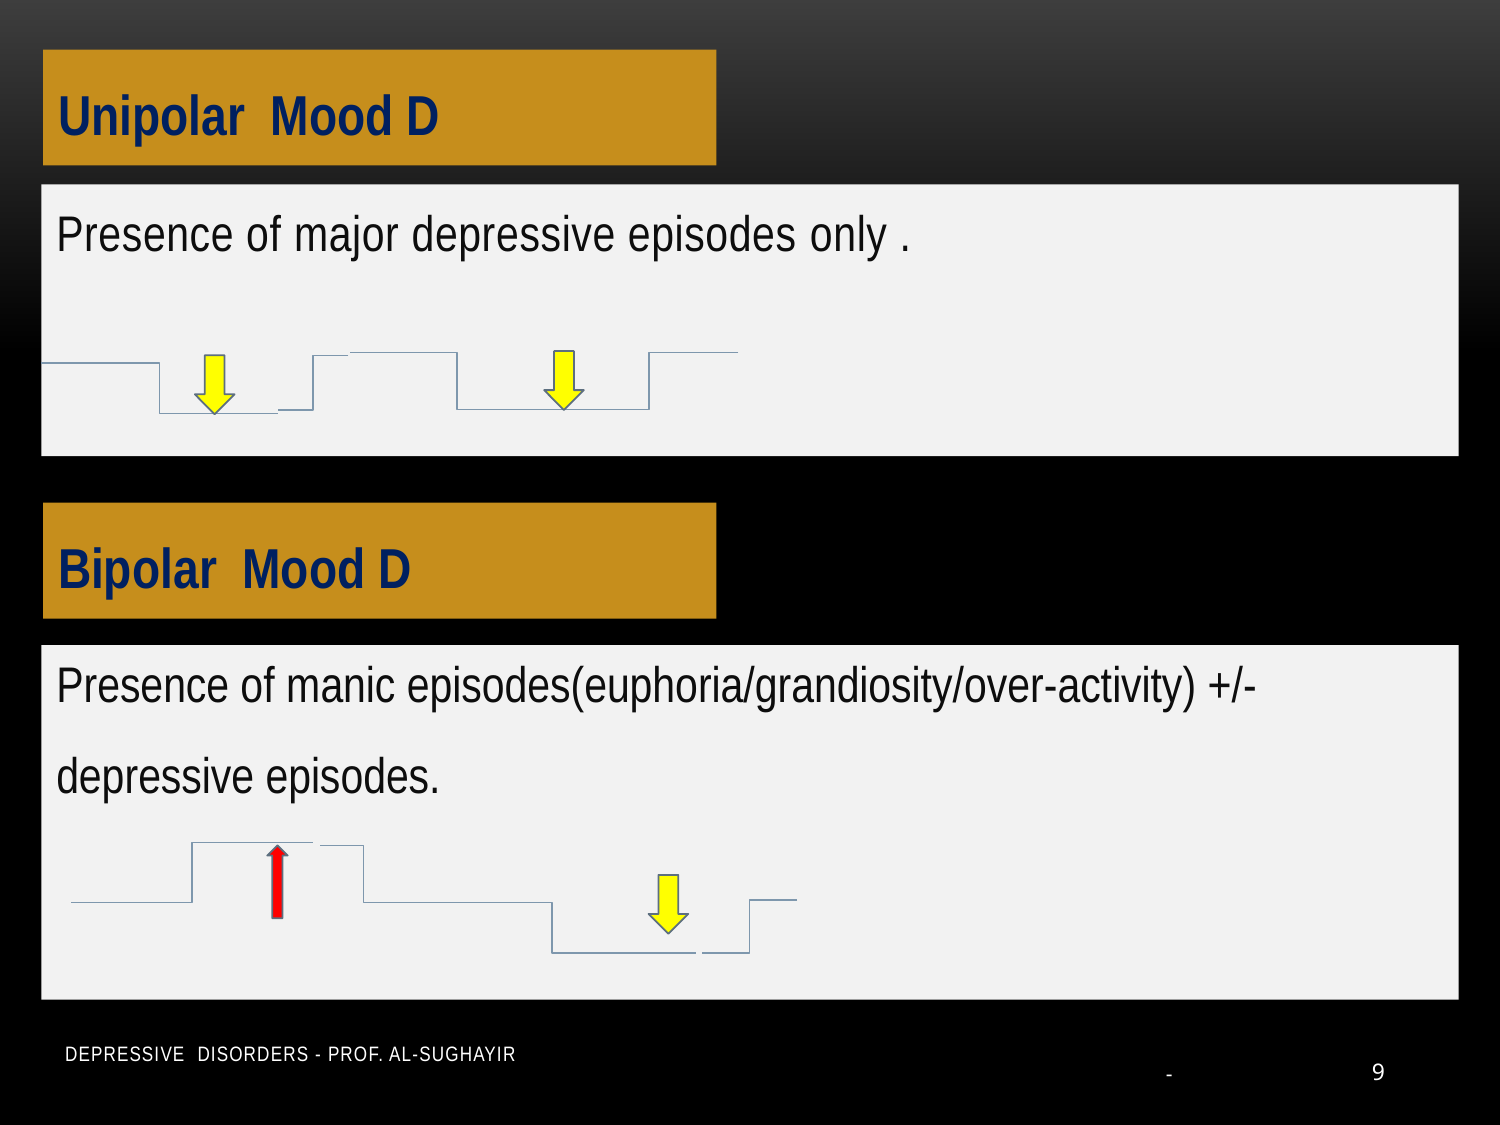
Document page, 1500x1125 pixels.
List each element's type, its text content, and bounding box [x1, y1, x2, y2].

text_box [40, 362, 272, 414]
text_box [701, 899, 798, 954]
text_box [271, 916, 284, 920]
text_box [657, 874, 680, 902]
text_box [349, 352, 565, 410]
list Presence of major depressive episodes only . [41, 184, 1459, 457]
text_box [277, 355, 346, 411]
slide_number 9 [1237, 1042, 1400, 1103]
text_box Bipolar Mood D [43, 502, 717, 619]
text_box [407, 902, 697, 954]
footer Depressive Disorders - Prof. Al-Sughayir [50, 1023, 649, 1084]
slide_number - [937, 1042, 1188, 1103]
text_box Presence of manic episodes(euphoria/grandiosity/over-activity) +/- depressive episodes. [41, 645, 1459, 1000]
text_box Unipolar Mood D [43, 49, 717, 166]
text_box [565, 352, 739, 410]
picture [0, 0, 1500, 1125]
text_box [203, 354, 226, 362]
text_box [319, 845, 408, 903]
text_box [70, 842, 314, 903]
